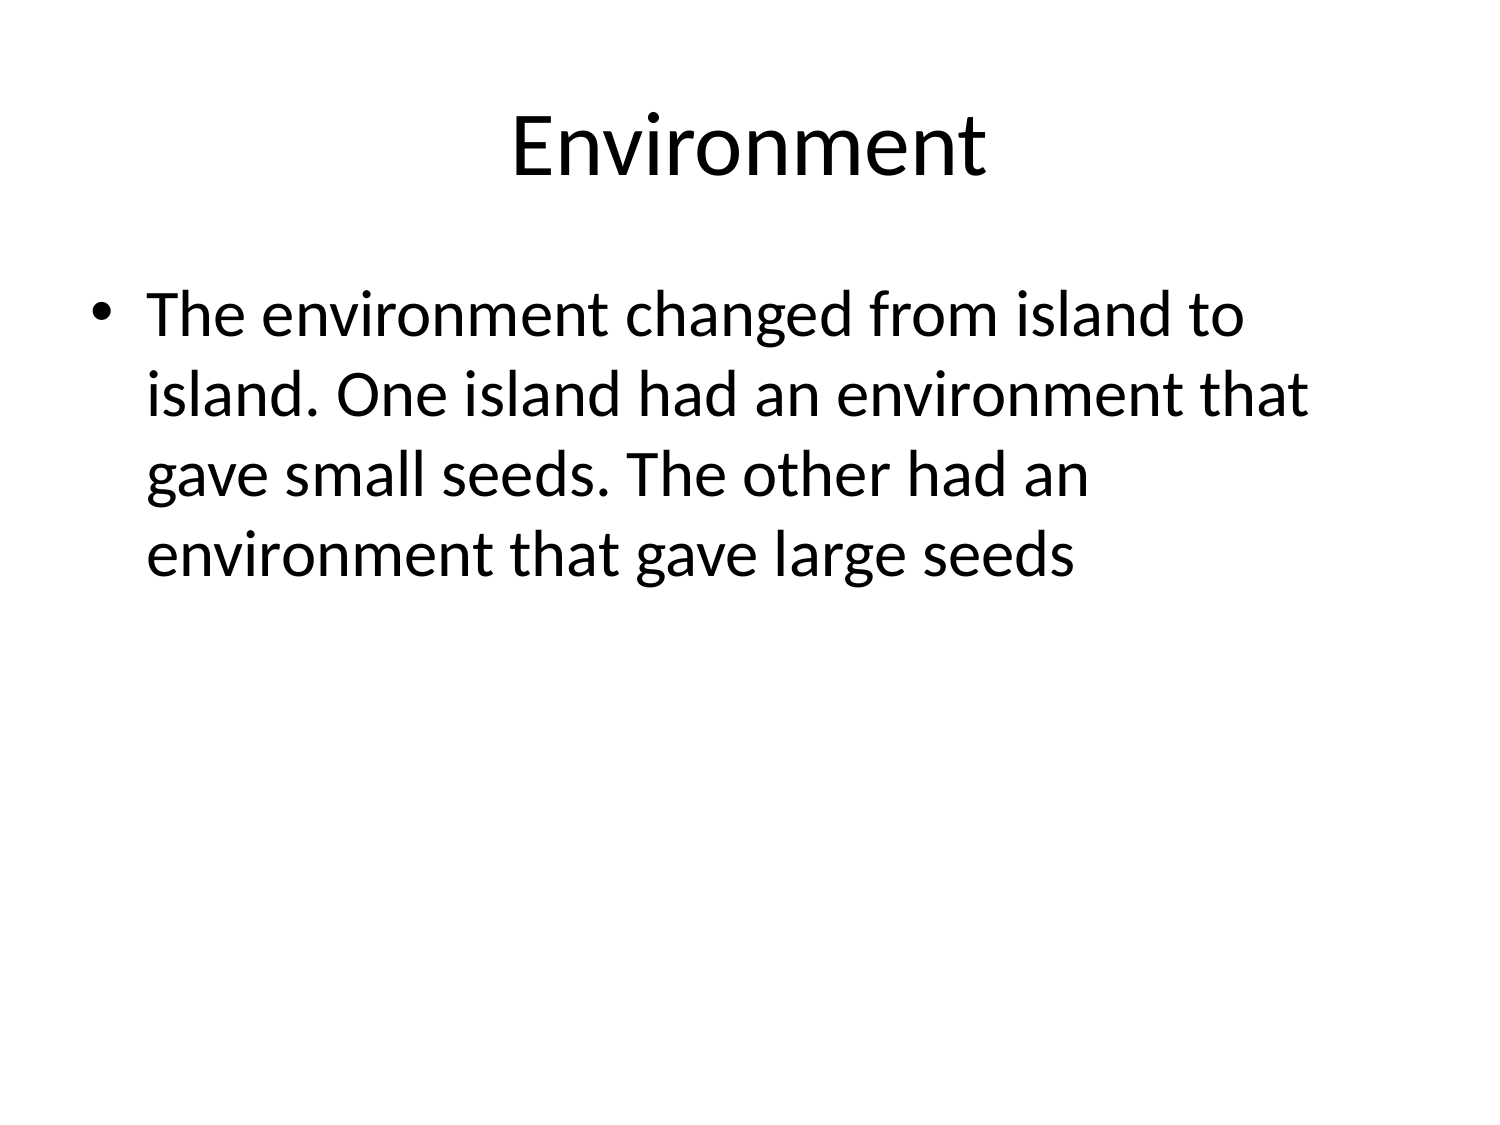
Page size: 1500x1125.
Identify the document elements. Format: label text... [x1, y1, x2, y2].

title Environment [75, 45, 1425, 233]
list The environment changed from island to island. One island had an environment that gave small seeds. The other had an environment that gave large seeds [75, 262, 1425, 1005]
